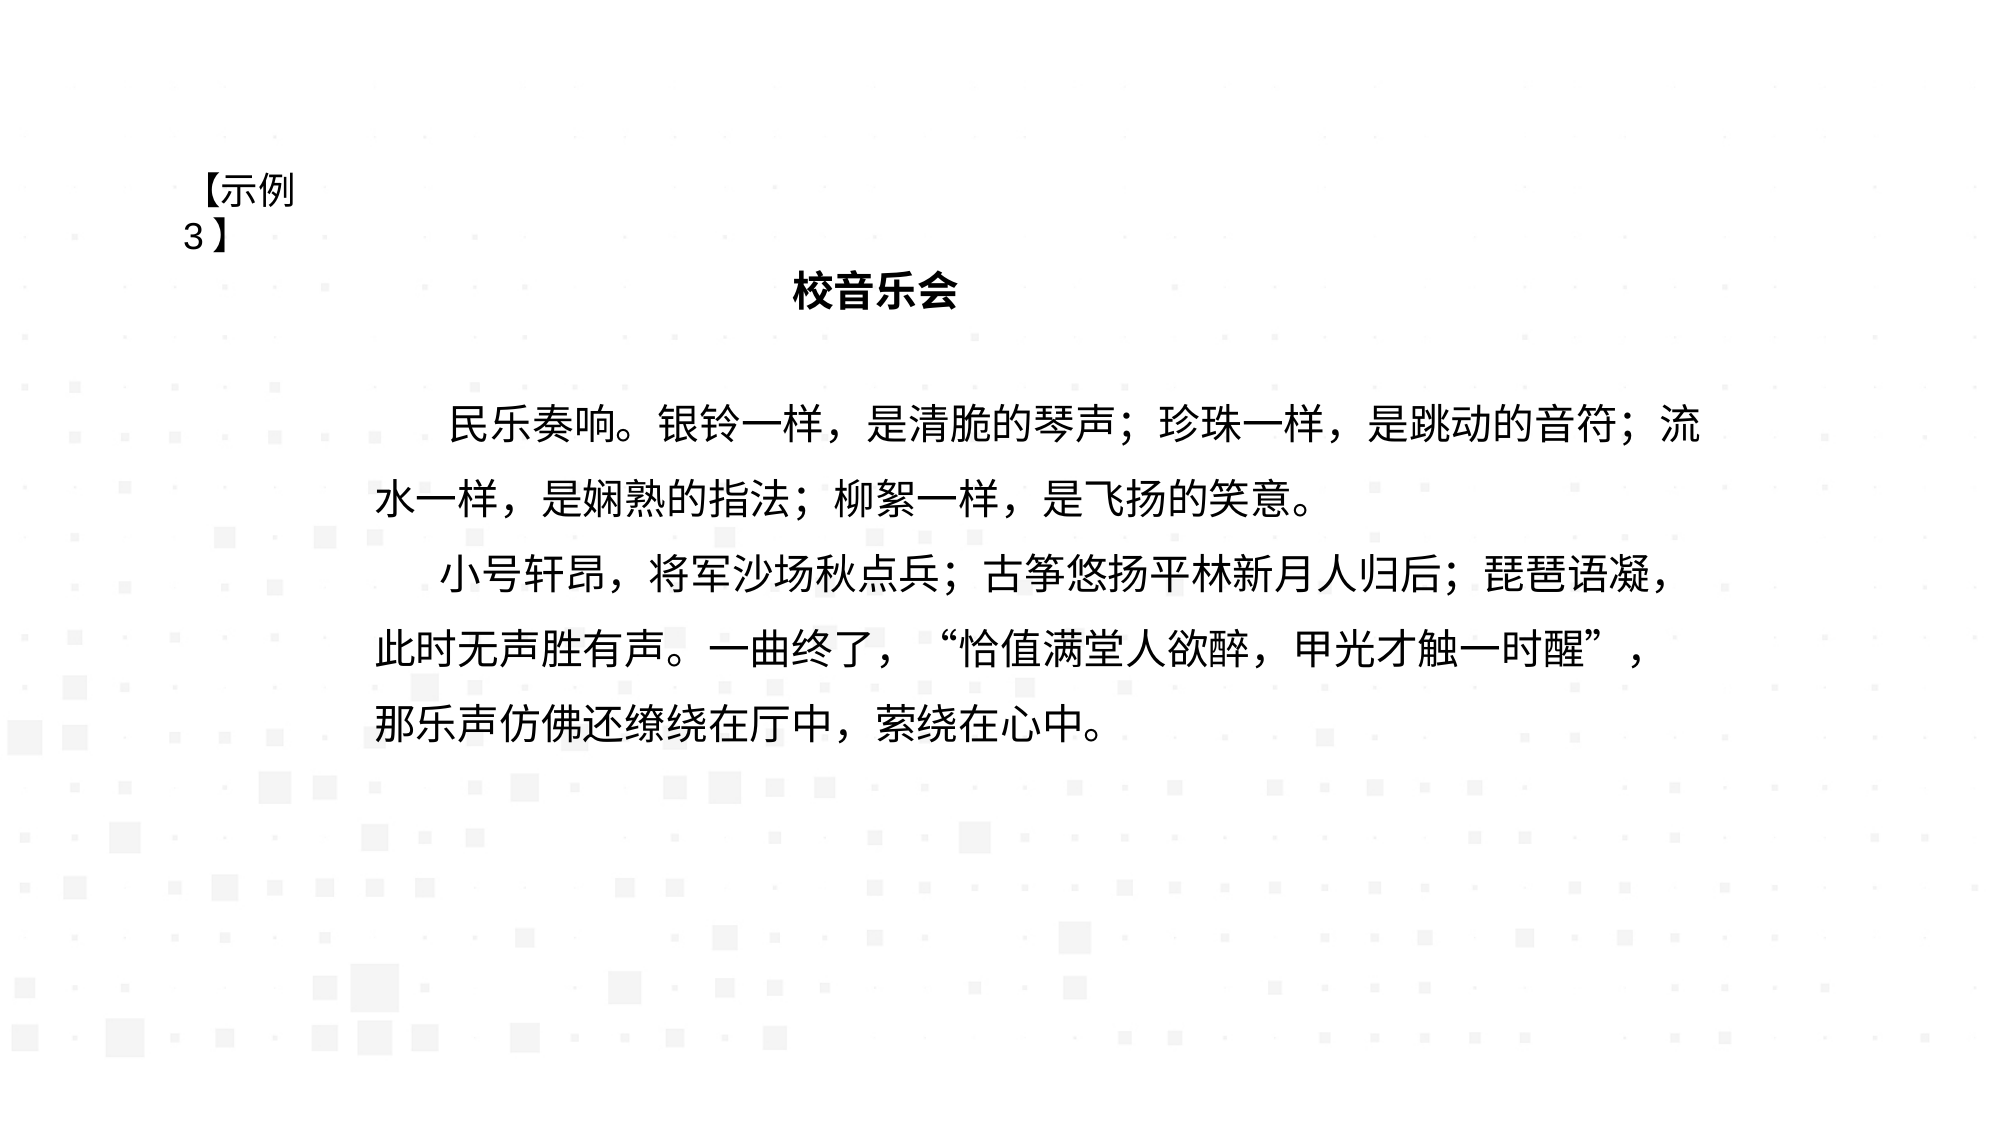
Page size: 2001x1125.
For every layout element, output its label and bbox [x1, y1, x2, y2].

picture [0, 61, 2000, 1063]
